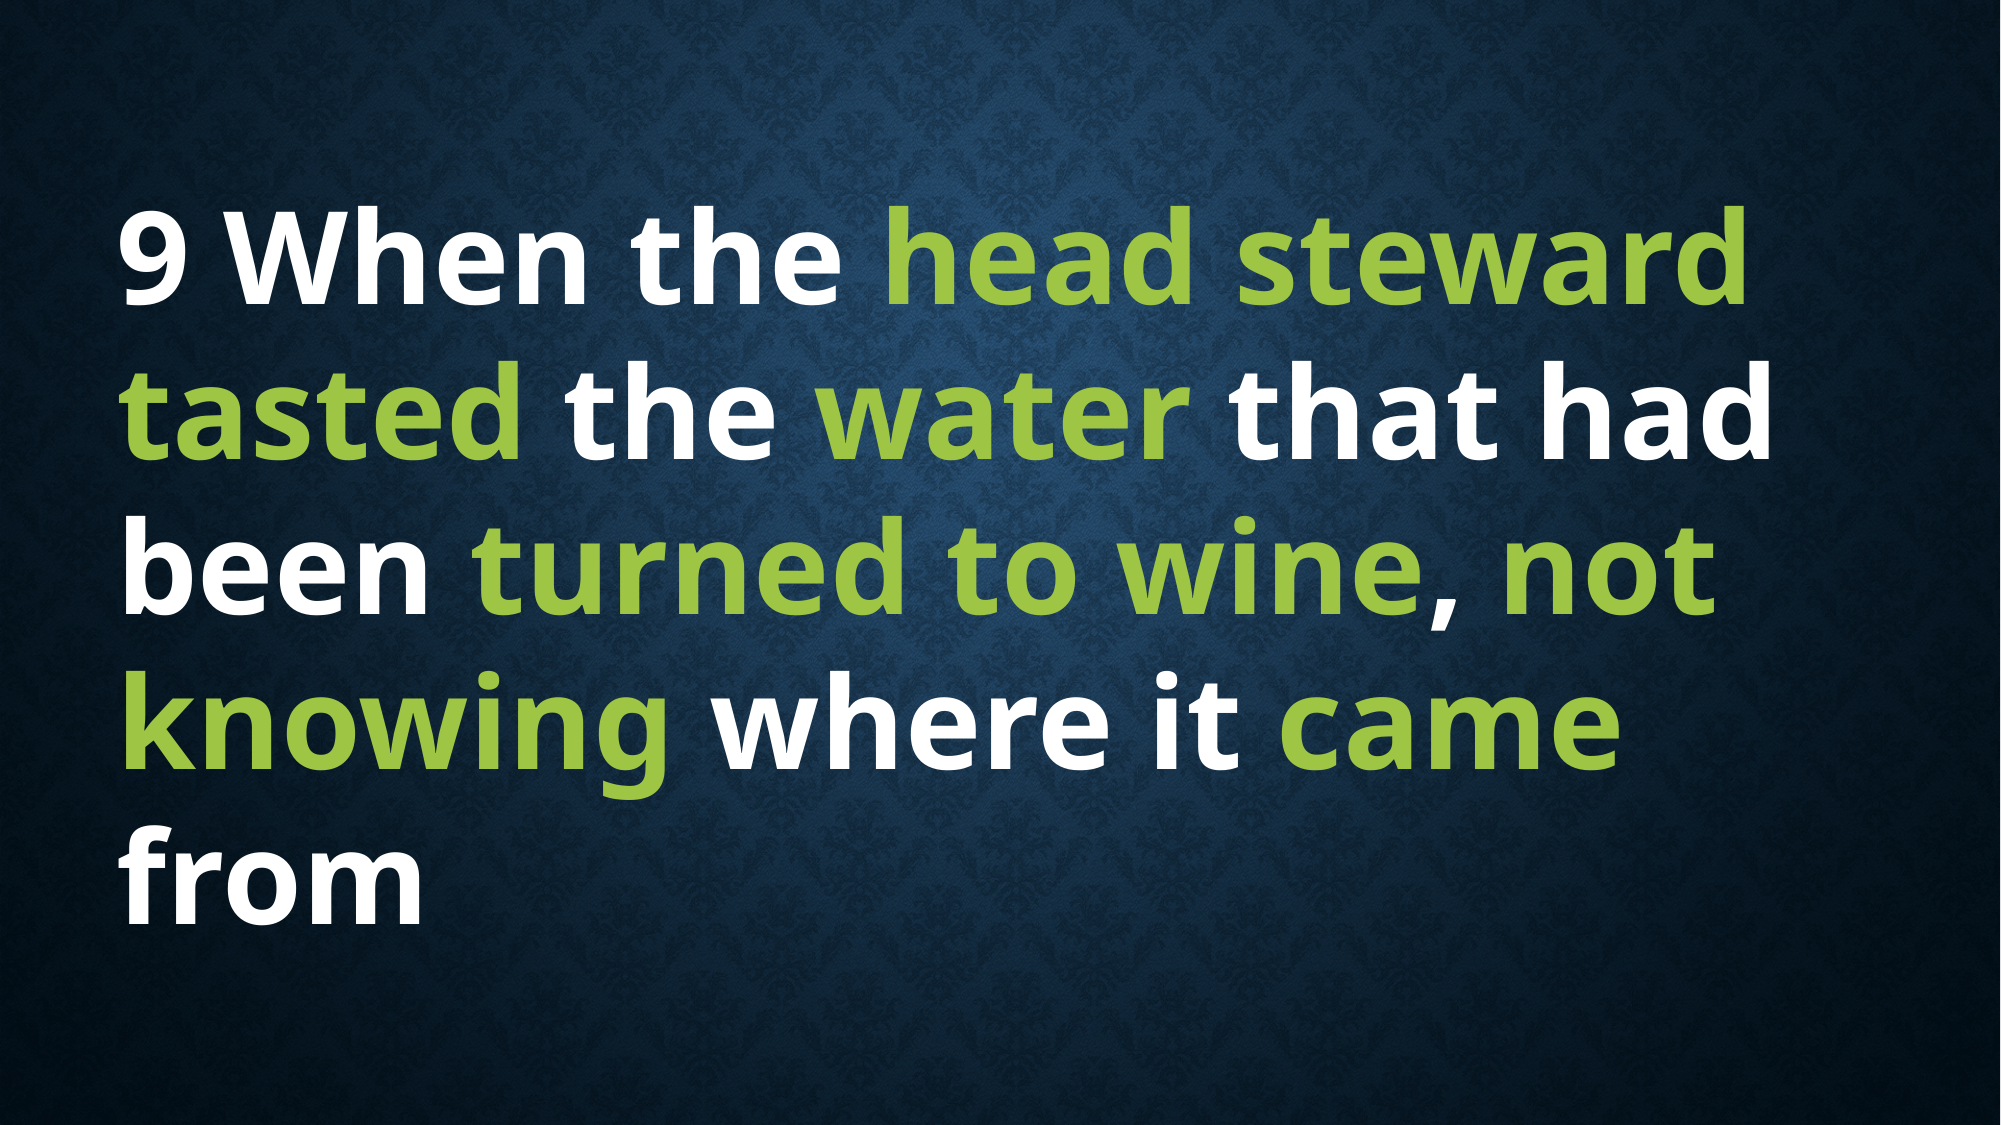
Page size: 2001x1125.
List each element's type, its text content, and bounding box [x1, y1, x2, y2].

text_box 9 When the head steward tasted the water that had been turned to wine, not knowing where it came from [101, 167, 1893, 958]
